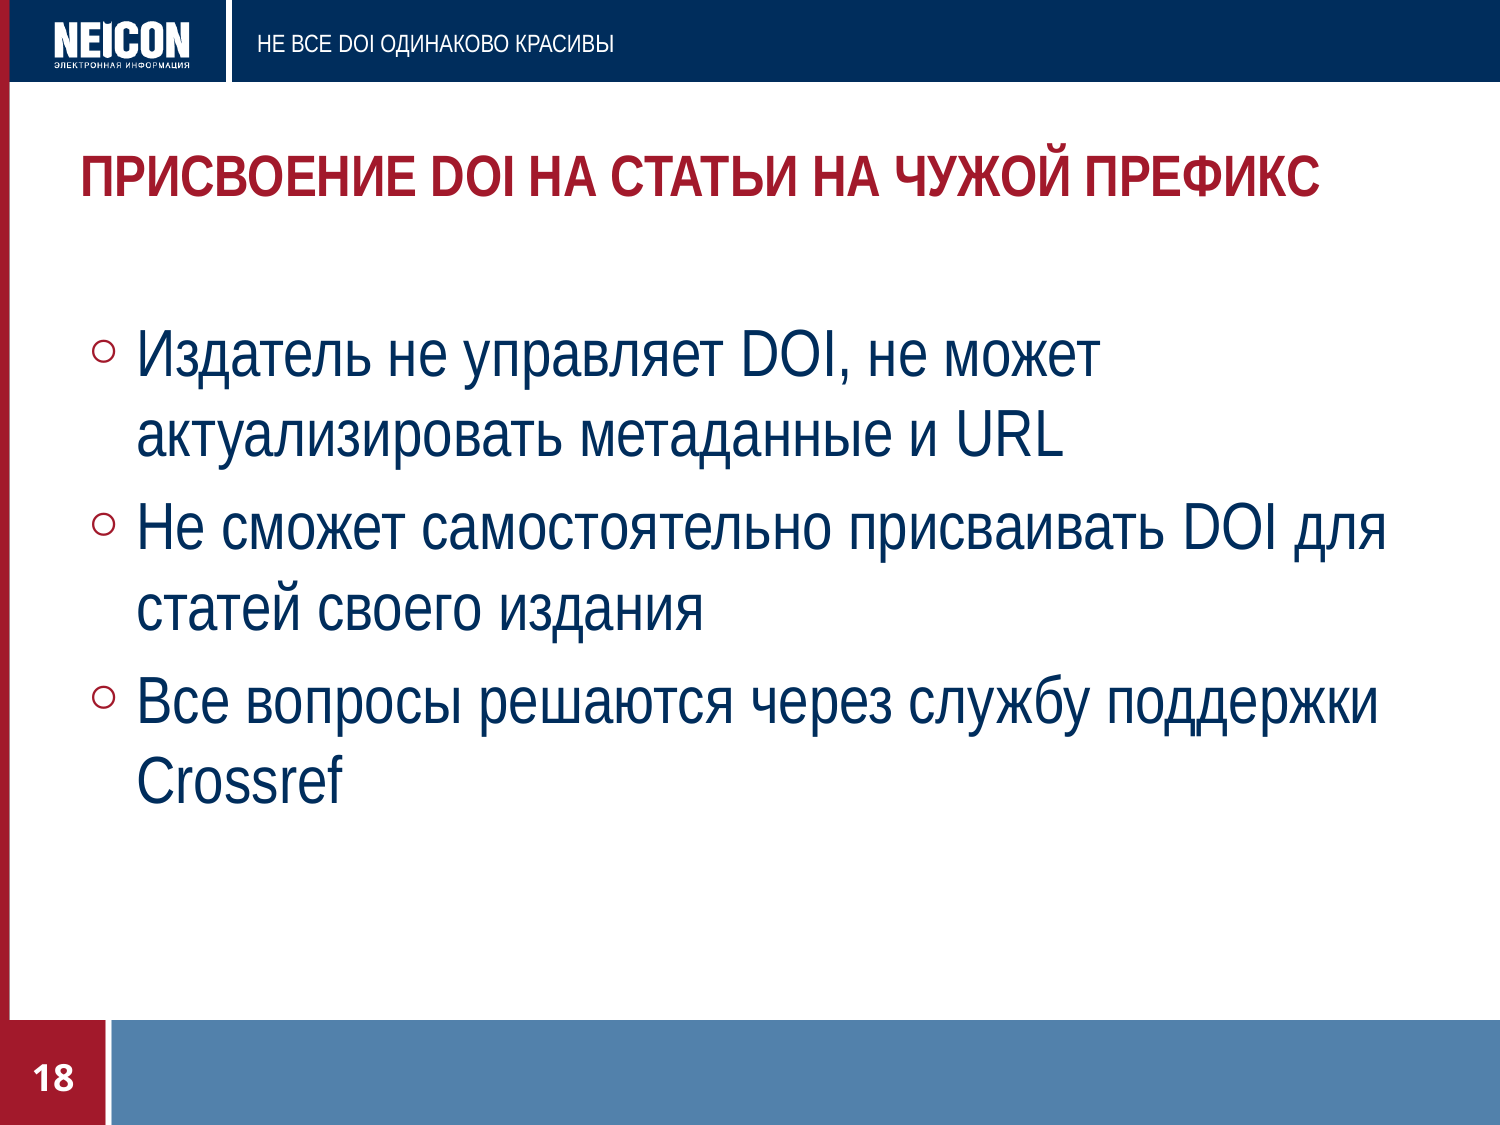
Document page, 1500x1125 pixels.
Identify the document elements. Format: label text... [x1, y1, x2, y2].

slide_number 18 [5, 1046, 101, 1099]
list Издатель не управляет DOI, не может актуализировать метаданные и URL Не сможет самостоятельно присваивать DOI для статей своего издания Все вопросы решаются через службу поддержки Crossref [64, 302, 1471, 894]
title Присвоение DOI на статьи на чужой префикс [64, 101, 1447, 244]
picture [0, 0, 1500, 1125]
